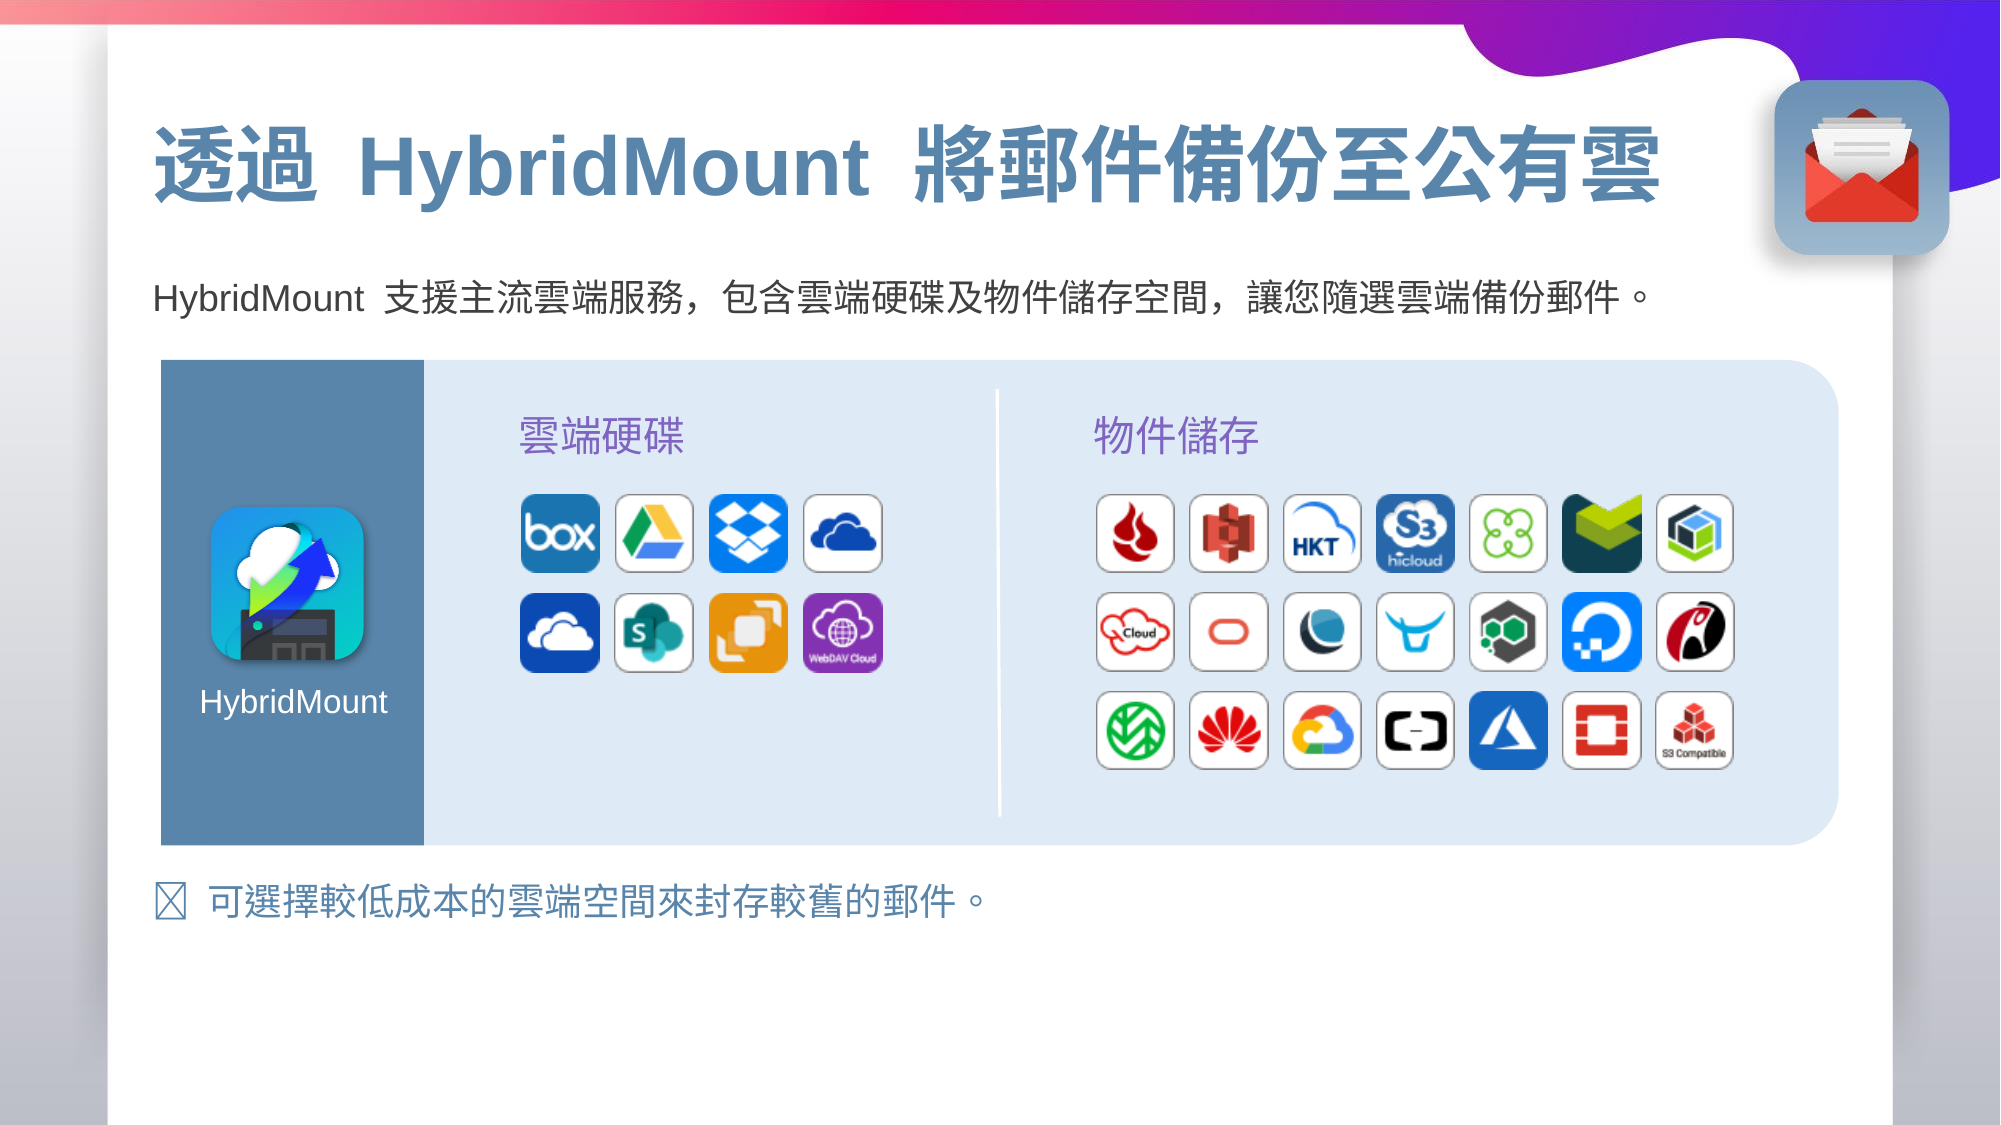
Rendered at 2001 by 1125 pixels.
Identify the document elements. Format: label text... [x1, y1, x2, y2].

text_box 物件儲存 [1078, 401, 1580, 467]
text_box [160, 359, 425, 847]
list HybridMount 支援主流雲端服務，包含雲端硬碟及物件儲存空間，讓您隨選雲端備份郵件。 [137, 265, 1863, 330]
text_box HybridMount [163, 672, 424, 728]
text_box 雲端硬碟 [503, 401, 996, 467]
text_box [211, 358, 1840, 847]
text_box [1096, 494, 1735, 771]
text_box  可選擇較低成本的雲端空間來封存較舊的郵件。 [137, 876, 1532, 932]
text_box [520, 494, 883, 673]
picture [0, 0, 2000, 1125]
title 透過 HybridMount 將郵件備份至公有雲 [137, 59, 1863, 265]
text_box 雲端硬碟 [1000, 401, 1005, 467]
